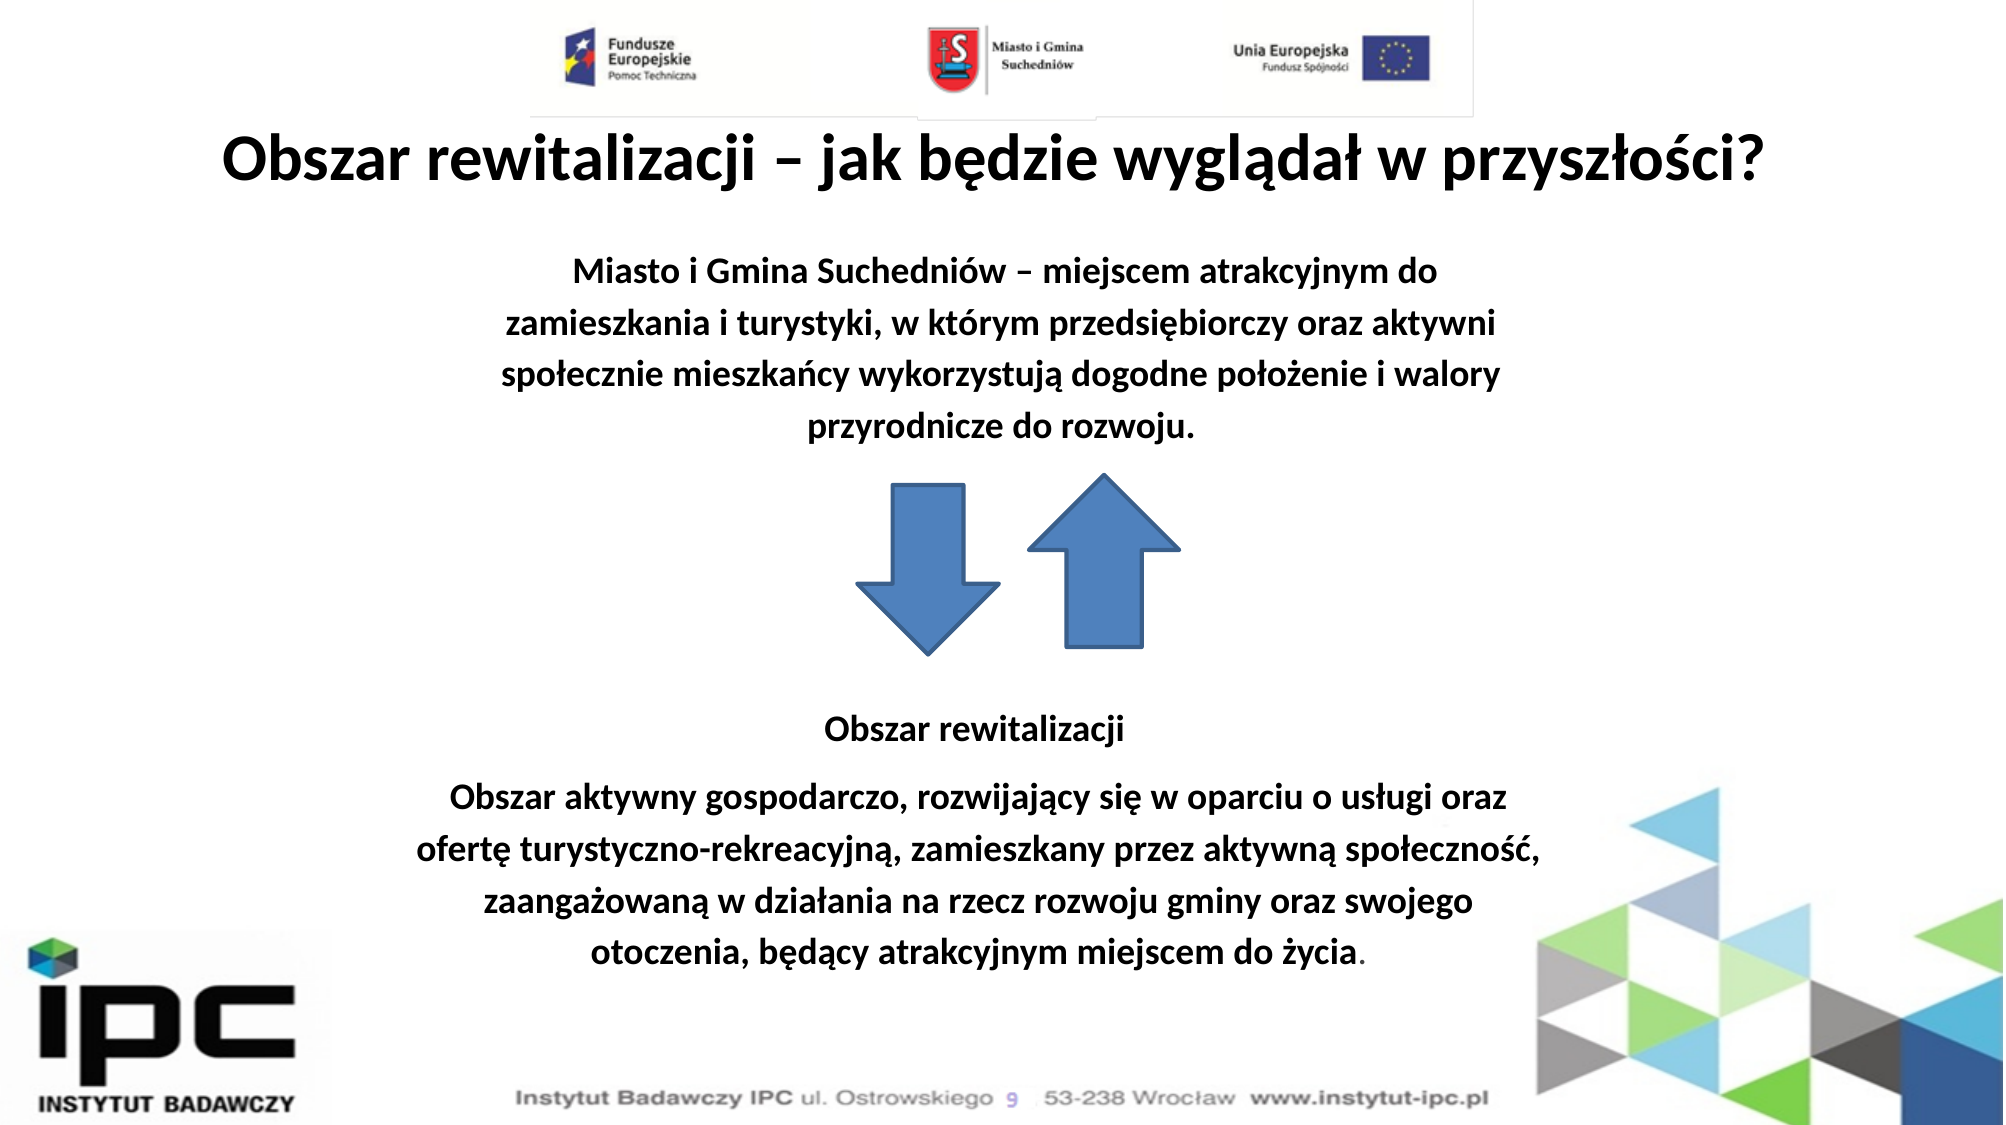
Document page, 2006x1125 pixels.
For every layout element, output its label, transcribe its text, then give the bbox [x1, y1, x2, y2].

text_box Miasto i Gmina Suchedniów – miejscem atrakcyjnym do zamieszkania i turystyki, w którym przedsiębiorczy oraz aktywni społecznie mieszkańcy wykorzystują dogodne położenie i walory przyrodnicze do rozwoju. [459, 231, 1544, 301]
text_box Obszar rewitalizacji – jak będzie wyglądał w przyszłości? [34, 106, 1972, 202]
picture [0, 302, 2004, 1125]
picture [530, 0, 1476, 122]
